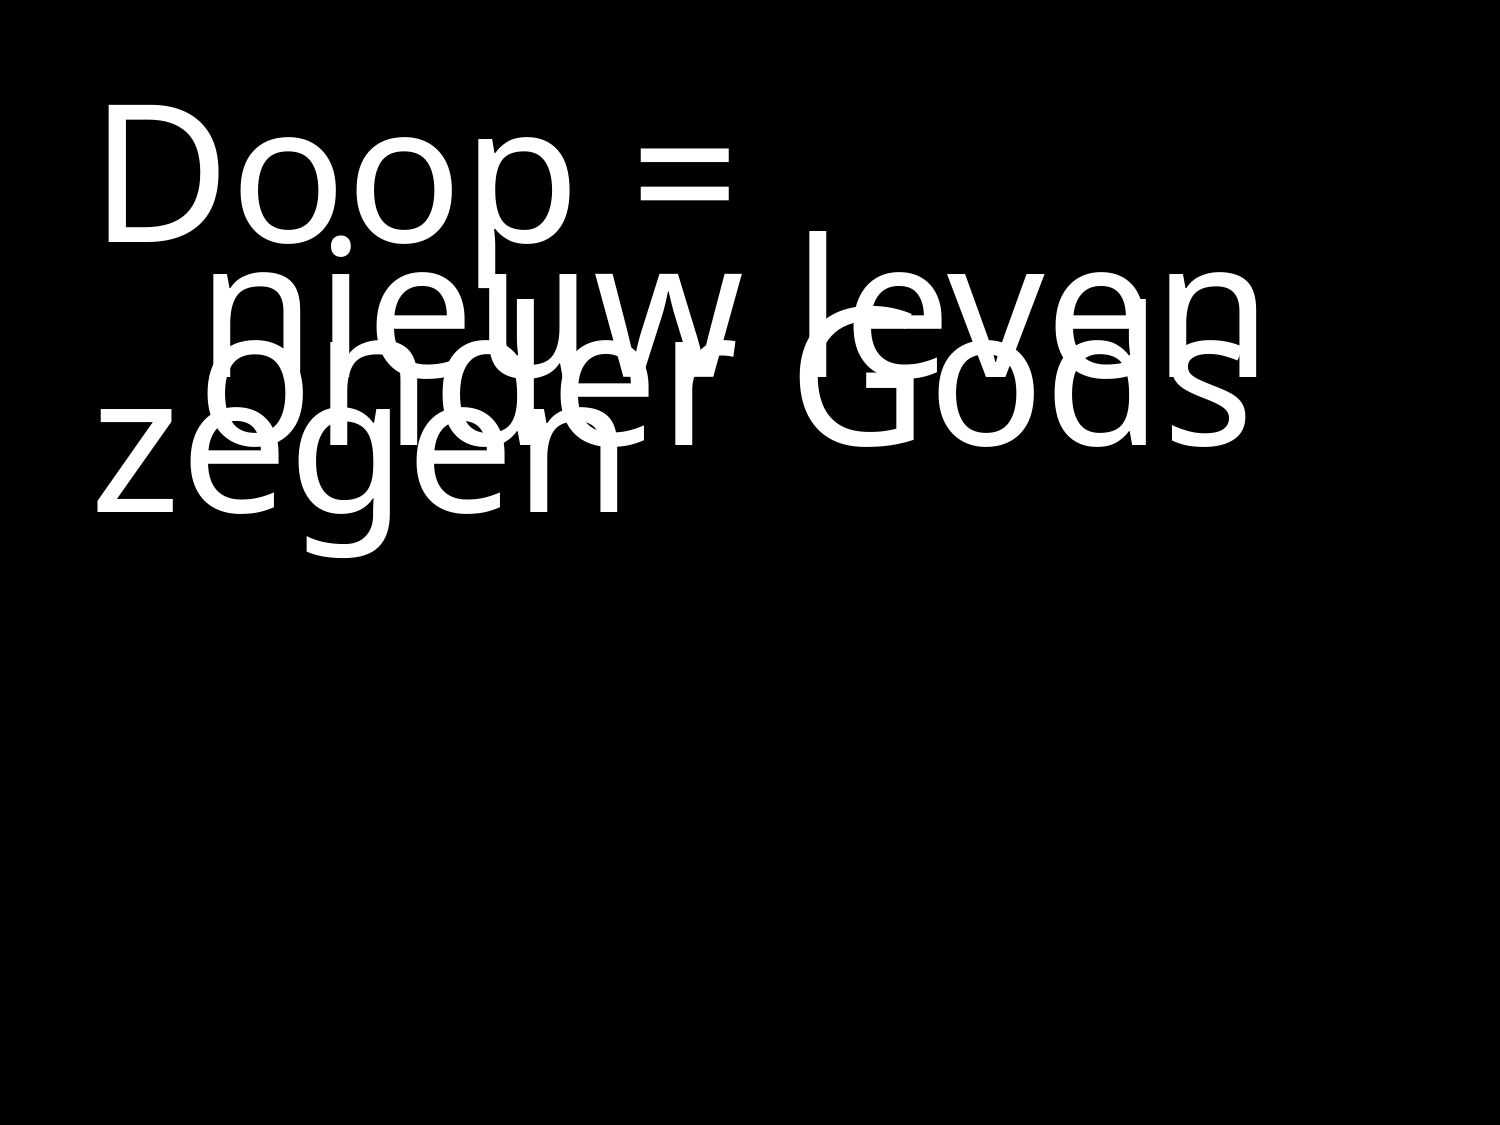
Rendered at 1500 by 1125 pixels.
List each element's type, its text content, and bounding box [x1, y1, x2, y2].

list Doop = nieuw leven onder Gods zegen [75, 45, 1425, 1005]
